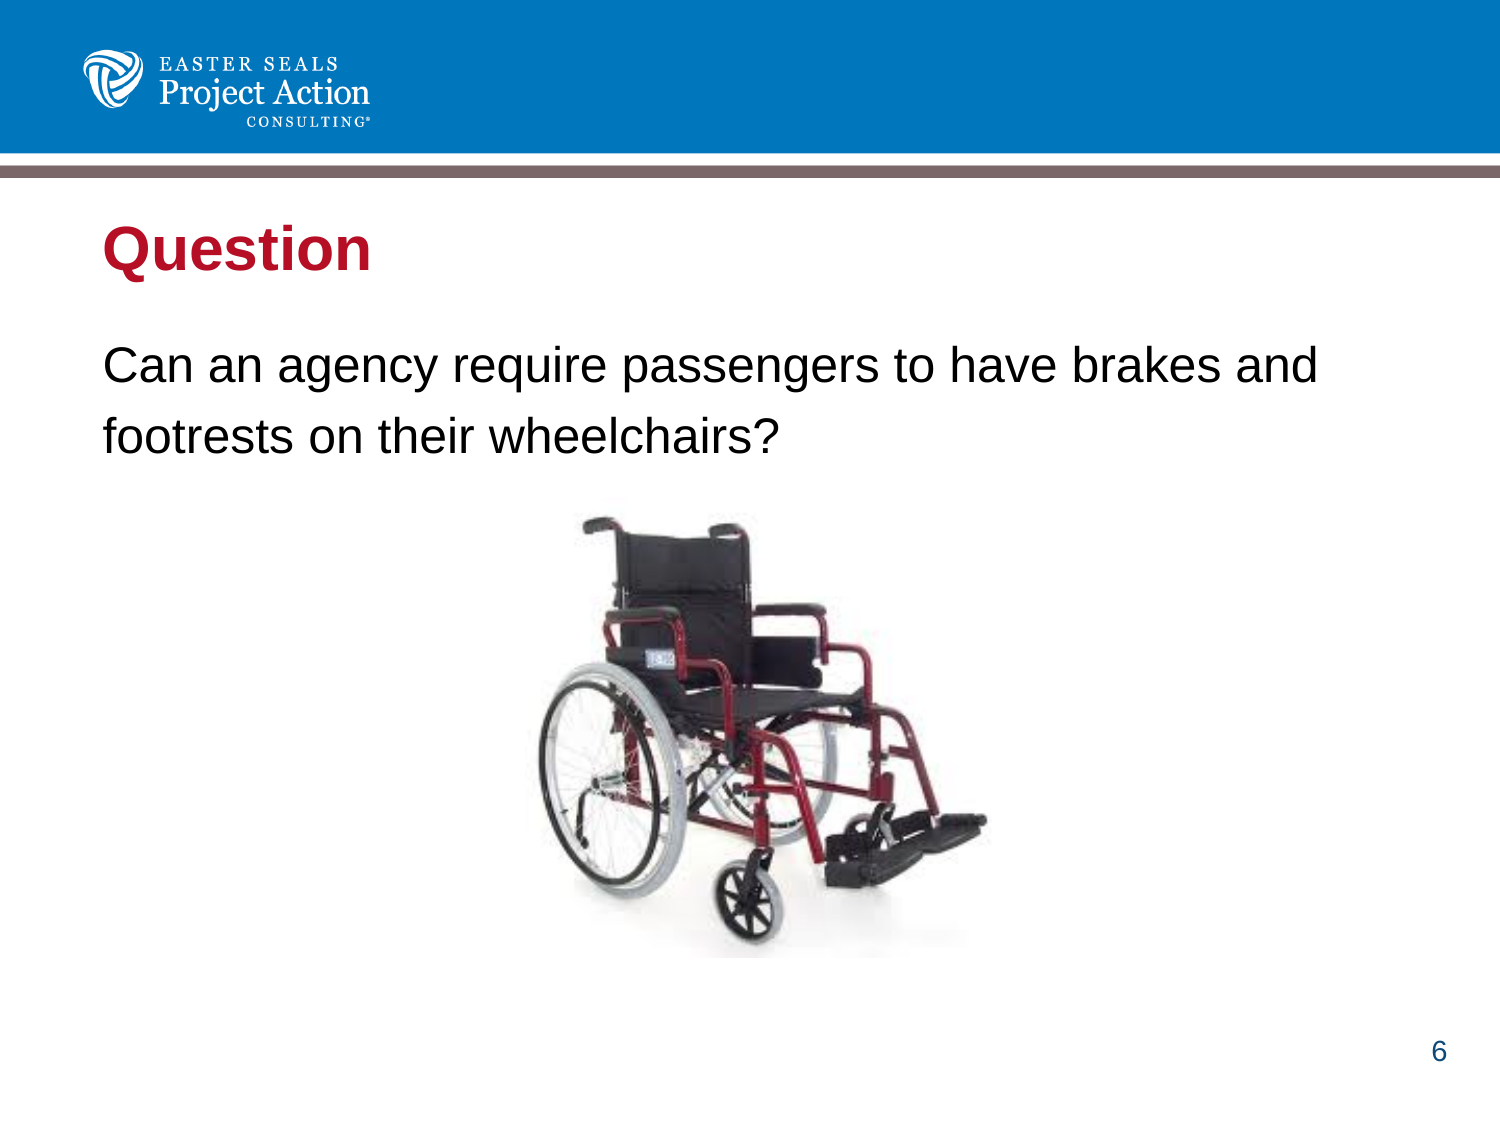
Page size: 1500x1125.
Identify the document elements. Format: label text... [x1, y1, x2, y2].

picture [0, 0, 1500, 185]
picture [524, 497, 1001, 958]
title Question [87, 200, 1363, 300]
slide_number 6 [1149, 1025, 1463, 1100]
list Can an agency require passengers to have brakes and footrests on their wheelchairs? [87, 312, 1363, 938]
